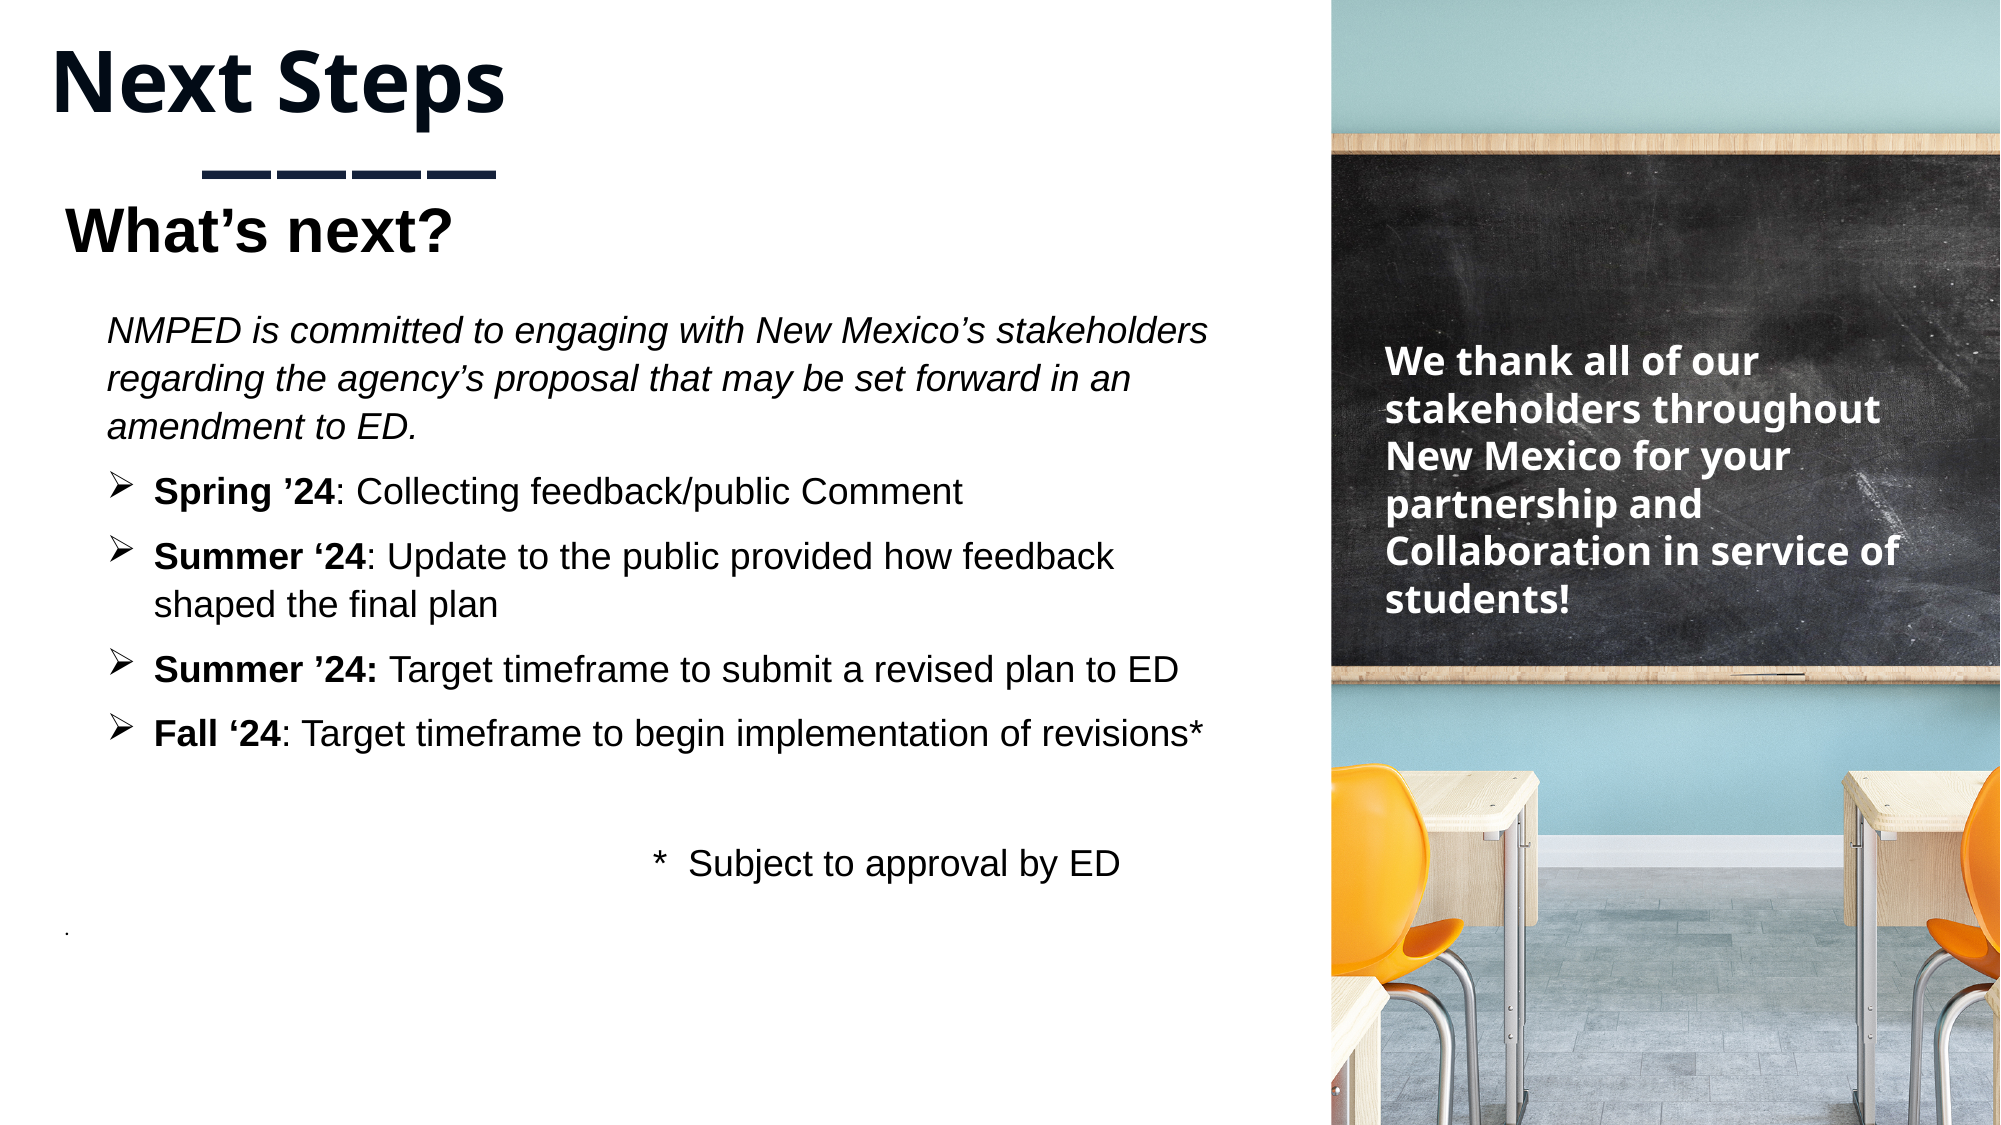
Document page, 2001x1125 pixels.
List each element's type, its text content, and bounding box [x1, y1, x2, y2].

picture [1330, 0, 2000, 1125]
text_box NMPED is committed to engaging with New Mexico’s stakeholders regarding the agency’s proposal that may be set forward in an amendment to ED. Spring ’24: Collecting feedback/public Comment Summer ‘24: Update to the public provided how feedback shaped the final plan Summer ’24: Target timeframe to submit a revised plan to ED Fall ‘24: Target timeframe to begin implementation of revisions* * Subject to approval by ED [17, 233, 1241, 1125]
text_box Next Steps ———— [34, 16, 1324, 234]
